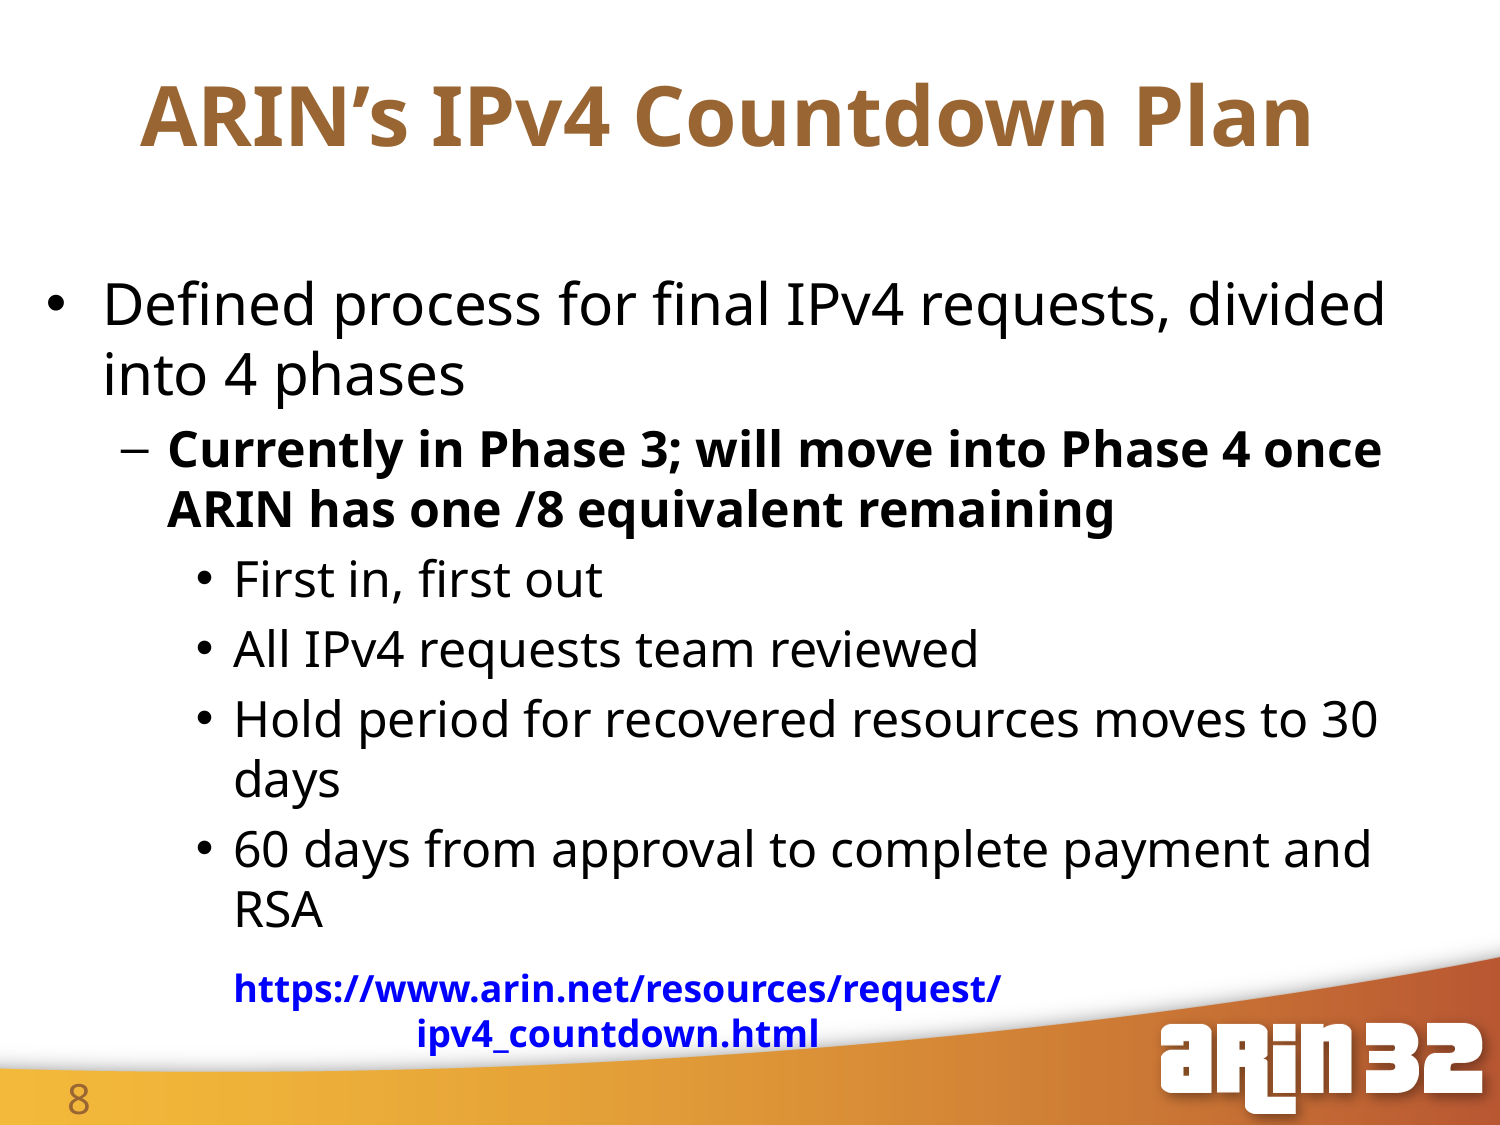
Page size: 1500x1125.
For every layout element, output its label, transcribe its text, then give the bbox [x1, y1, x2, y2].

text_box https://www.arin.net/resources/request/ipv4_countdown.html [31, 957, 1205, 1063]
picture [0, 0, 1500, 1125]
title ARIN’s IPv4 Countdown Plan [31, 29, 1425, 197]
list Defined process for final IPv4 requests, divided into 4 phases Currently in Phase 3; will move into Phase 4 once ARIN has one /8 equivalent remaining First in, first out All IPv4 requests team reviewed Hold period for recovered resources moves to 30 days 60 days from approval to complete payment and RSA [31, 260, 1442, 958]
slide_number 8 [52, 1065, 103, 1125]
